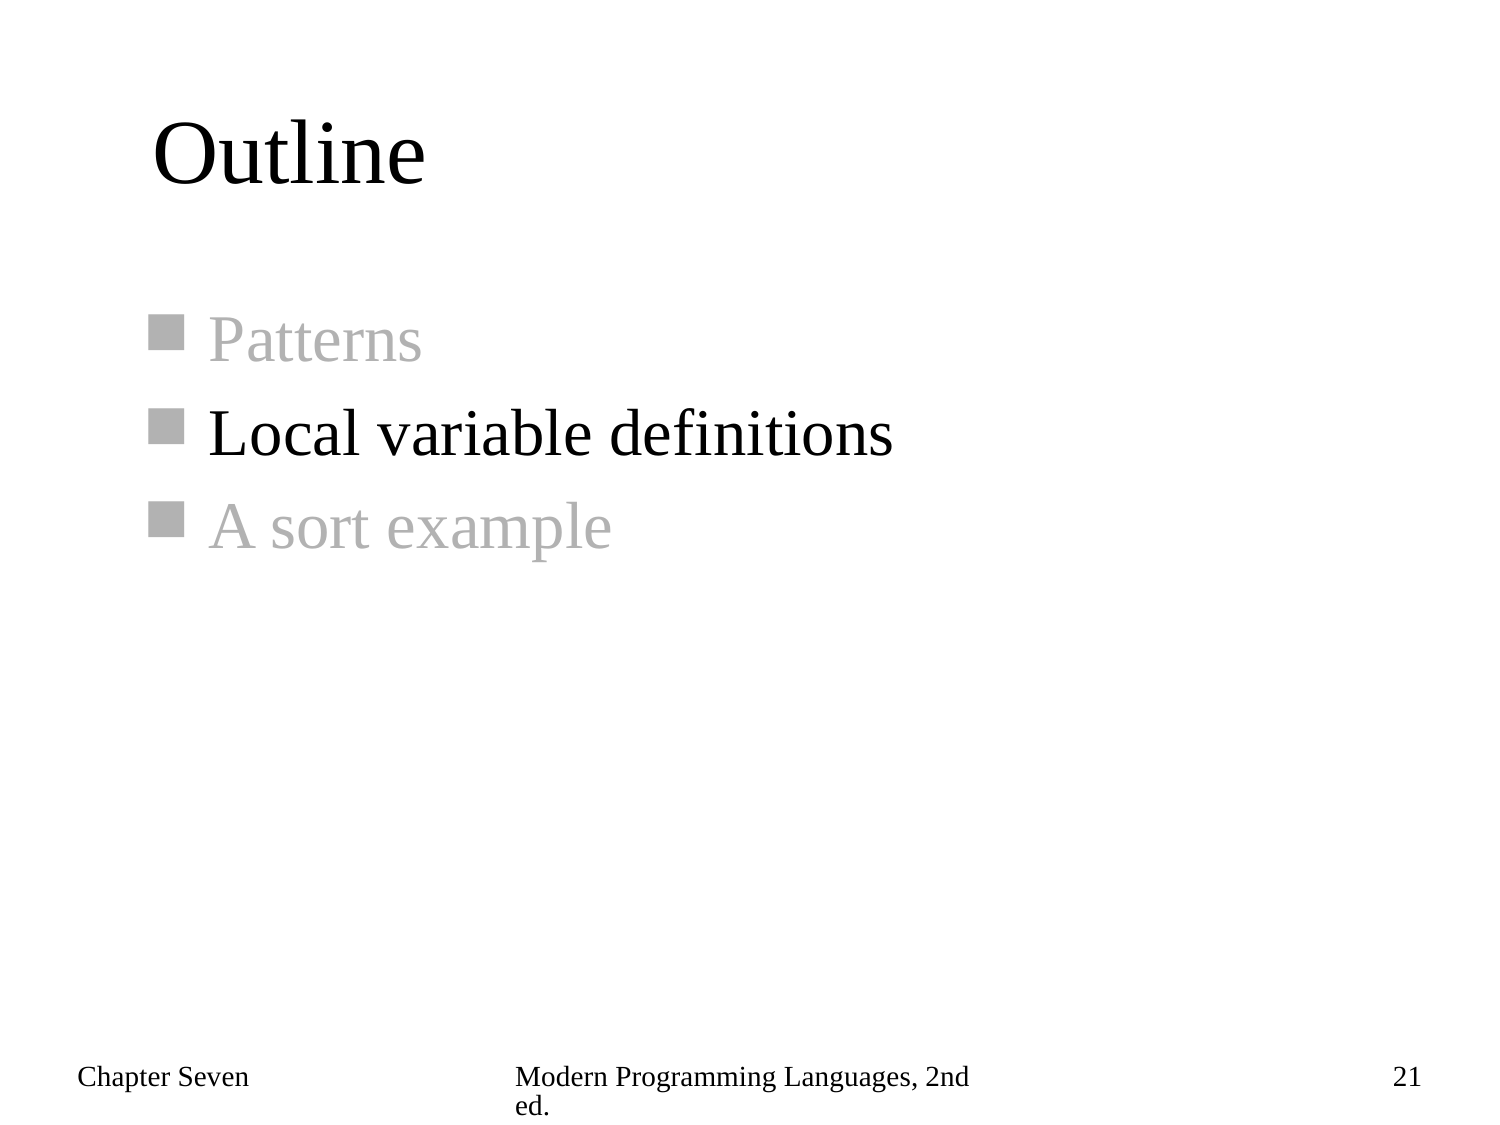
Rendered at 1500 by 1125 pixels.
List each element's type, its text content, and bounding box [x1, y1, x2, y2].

list Patterns Local variable definitions A sort example [137, 287, 1413, 963]
title Outline [137, 56, 1413, 238]
footer Modern Programming Languages, 2nd ed. [499, 1036, 1001, 1113]
slide_number 21 [1124, 1036, 1438, 1113]
slide_number Chapter Seven [62, 1036, 401, 1113]
